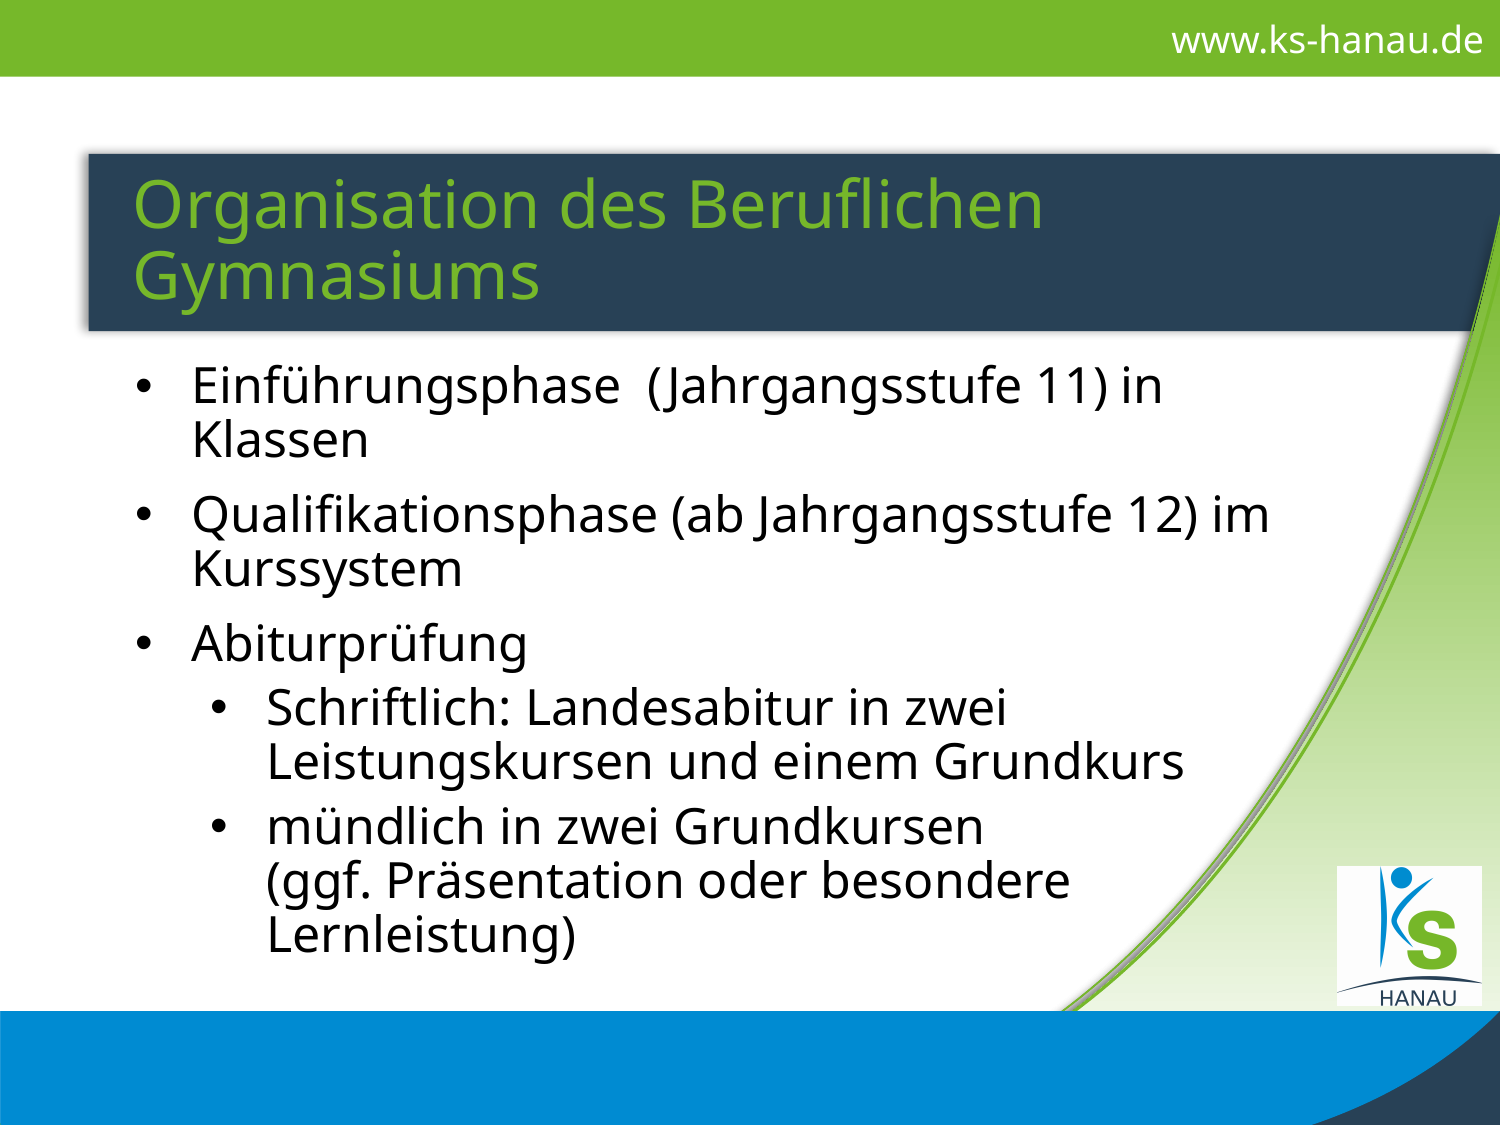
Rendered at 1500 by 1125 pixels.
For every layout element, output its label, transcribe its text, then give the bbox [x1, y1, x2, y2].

subtitle Einführungsphase (Jahrgangsstufe 11) in Klassen Qualifikationsphase (ab Jahrgangsstufe 12) im Kurssystem Abiturprüfung Schriftlich: Landesabitur in zwei Leistungskursen und einem Grundkurs mündlich in zwei Grundkursen (ggf. Präsentation oder besondere Lernleistung) [135, 360, 1326, 925]
picture [1337, 866, 1482, 1006]
title Organisation des Beruflichen Gymnasiums [132, 153, 1373, 332]
